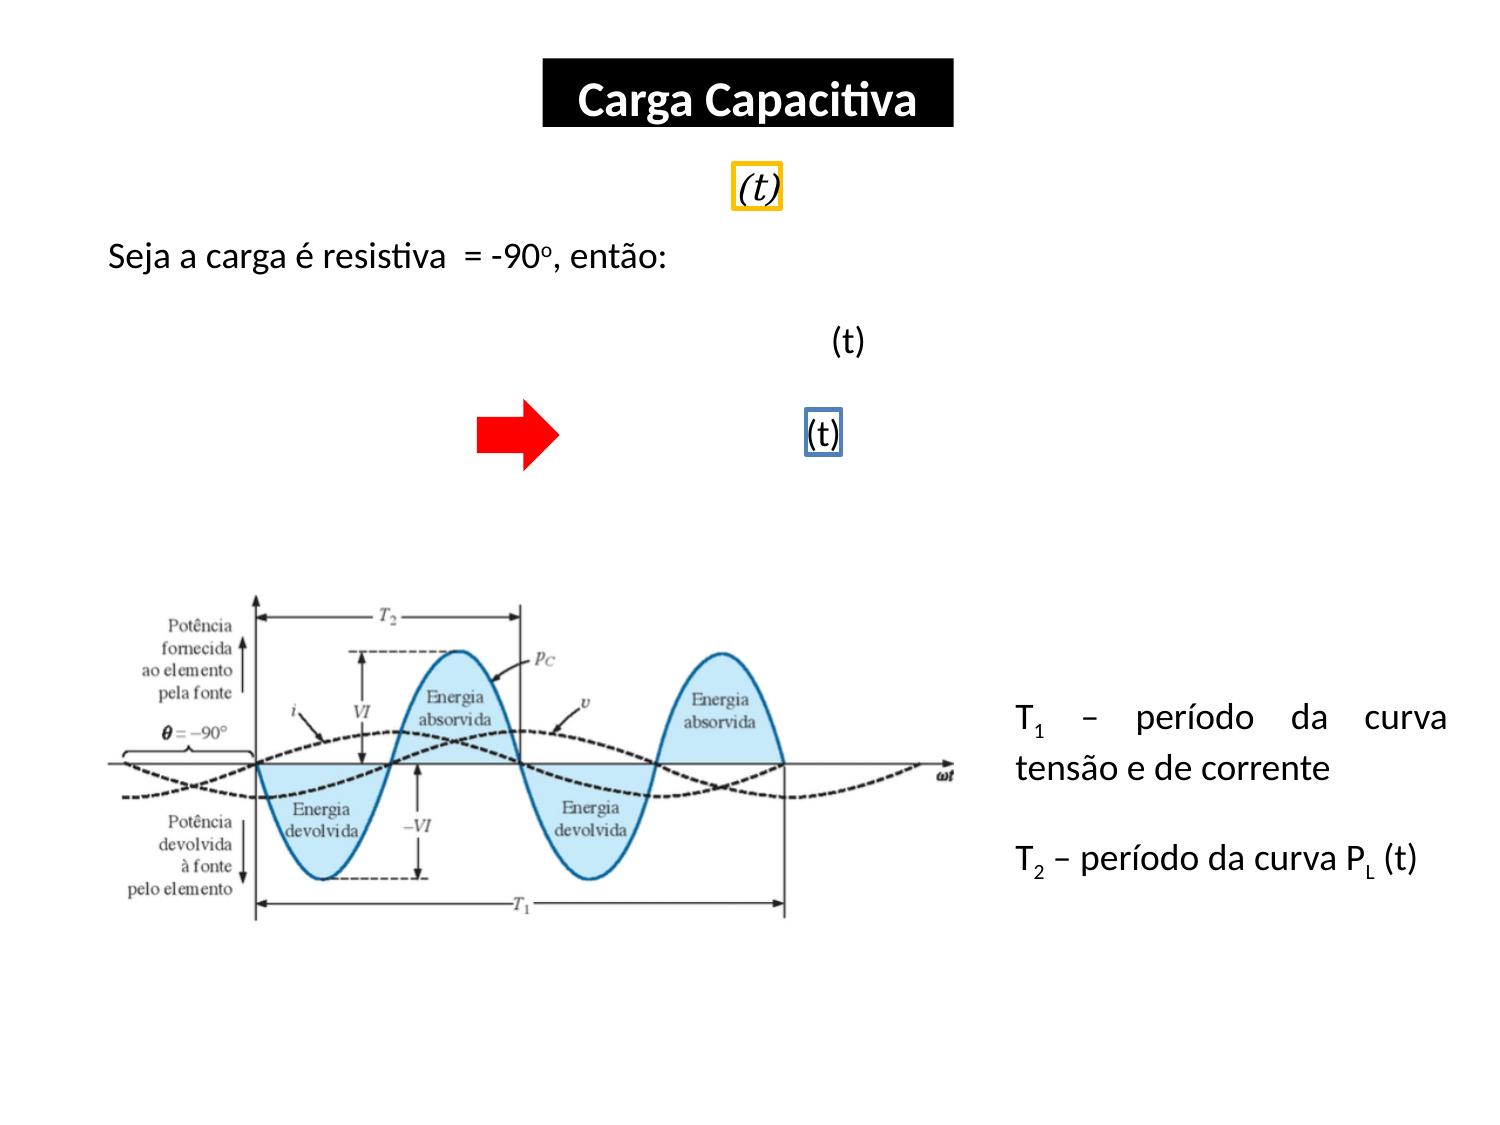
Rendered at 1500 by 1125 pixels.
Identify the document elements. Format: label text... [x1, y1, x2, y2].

picture [93, 586, 954, 941]
text_box [474, 396, 562, 474]
text_box Carga Capacitiva [542, 58, 954, 127]
text_box T1 – período da curva tensão e de corrente T2 – período da curva PL (t) [1000, 684, 1464, 892]
